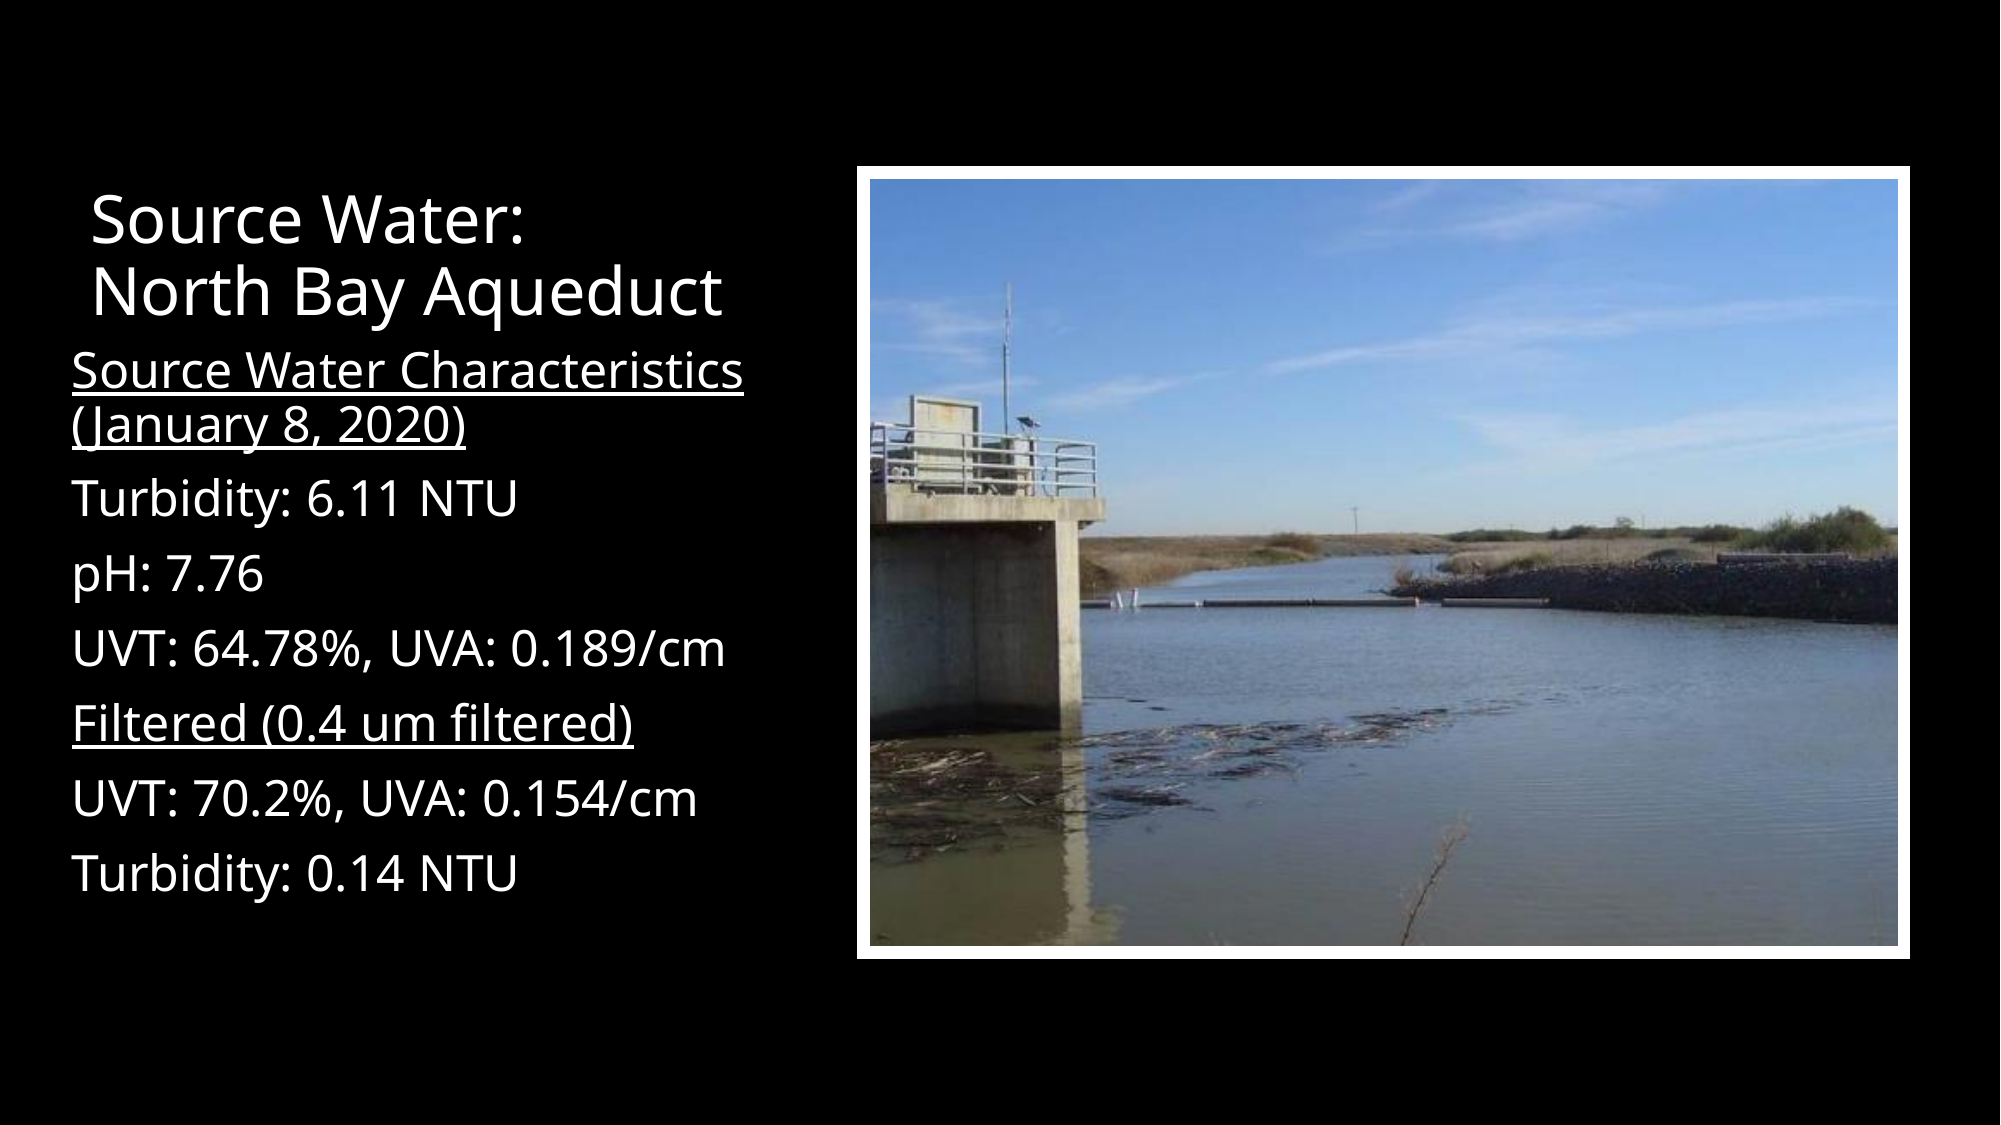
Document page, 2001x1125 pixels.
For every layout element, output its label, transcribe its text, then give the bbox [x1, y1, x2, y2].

text_box [863, 172, 1905, 953]
title Source Water: North Bay Aqueduct [75, 75, 783, 337]
list Source Water Characteristics (January 8, 2020) Turbidity: 6.11 NTU pH: 7.76 UVT: 64.78%, UVA: 0.189/cm Filtered (0.4 um filtered) UVT: 70.2%, UVA: 0.154/cm Turbidity: 0.14 NTU [56, 337, 783, 1050]
